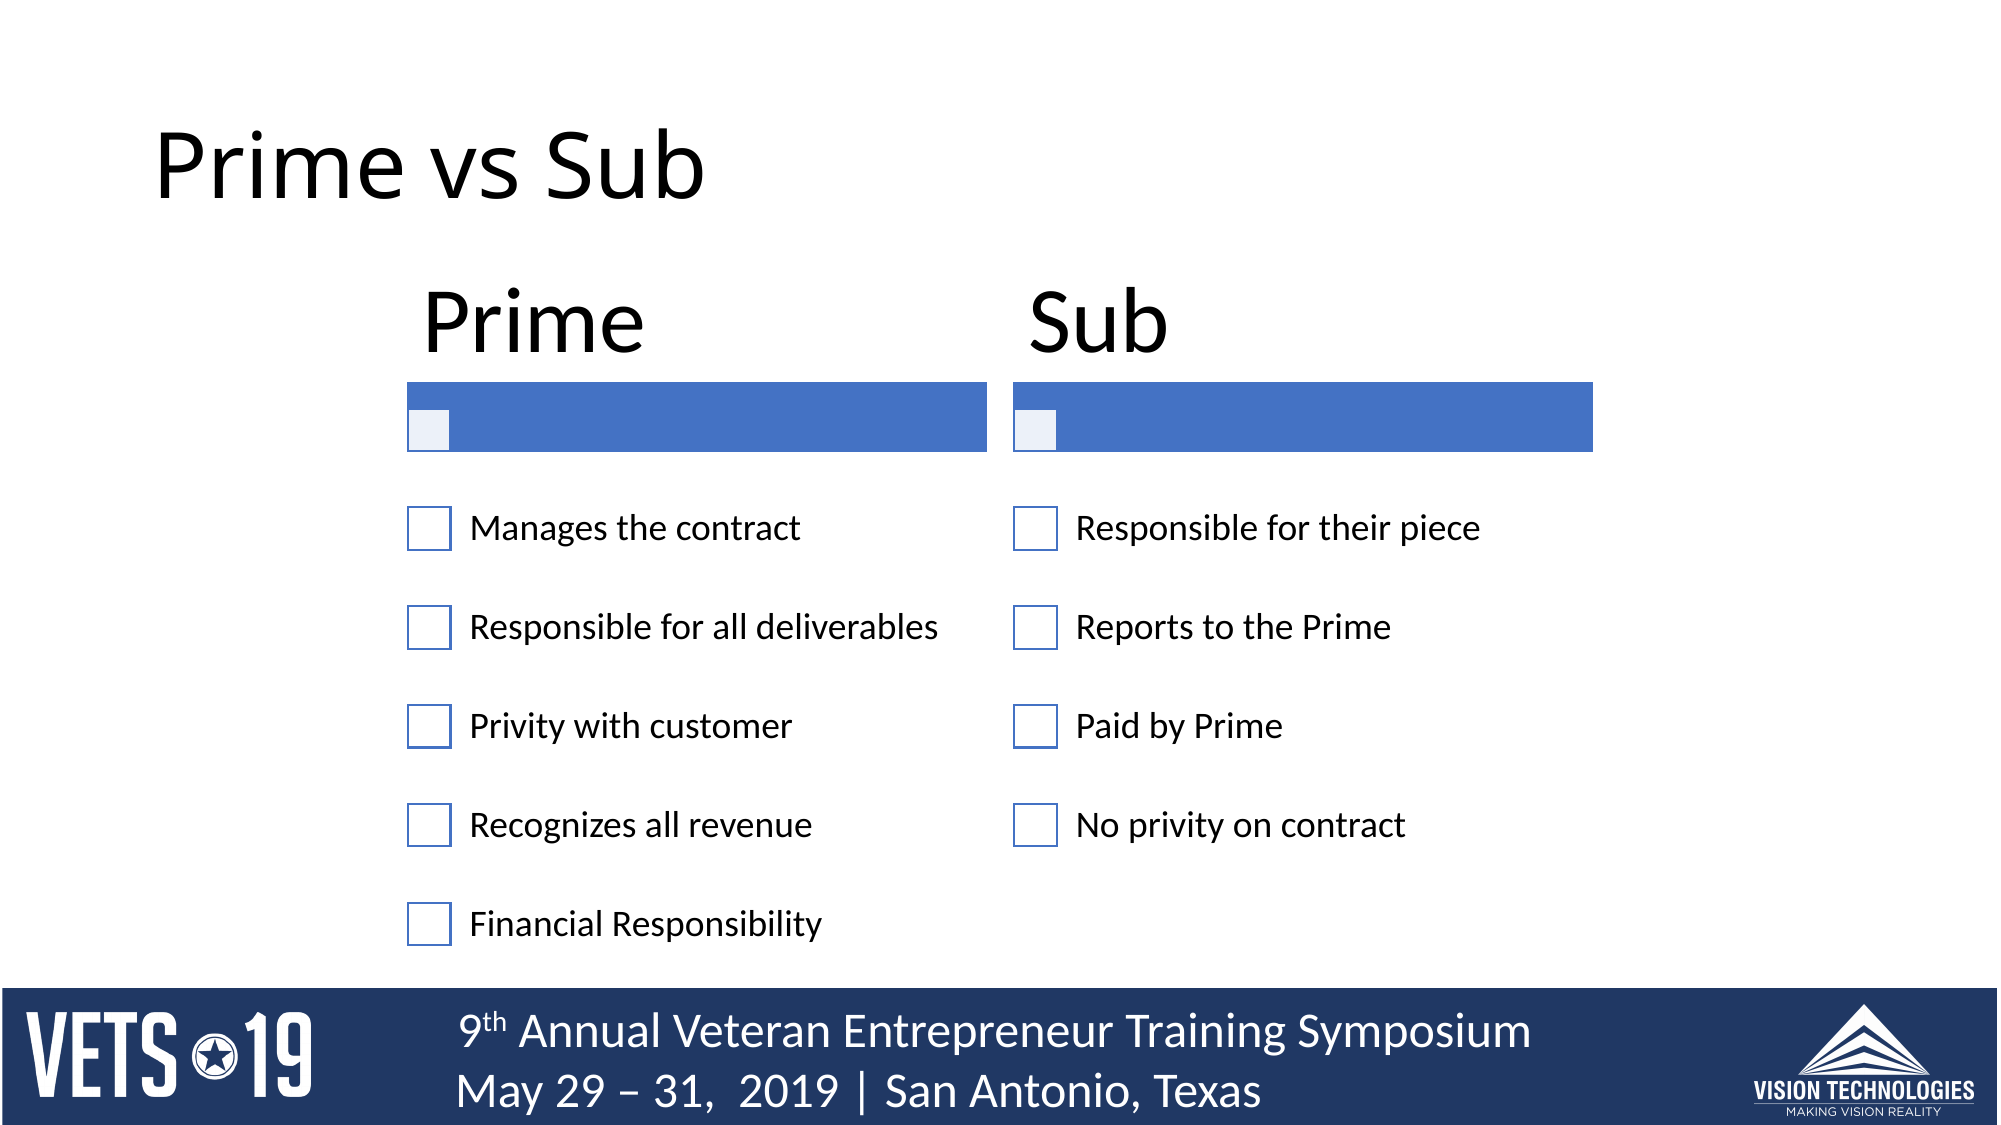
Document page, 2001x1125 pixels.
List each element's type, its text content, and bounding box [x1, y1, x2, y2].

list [137, 261, 1863, 975]
title Prime vs Sub [137, 59, 1863, 261]
picture [1754, 1004, 1974, 1116]
